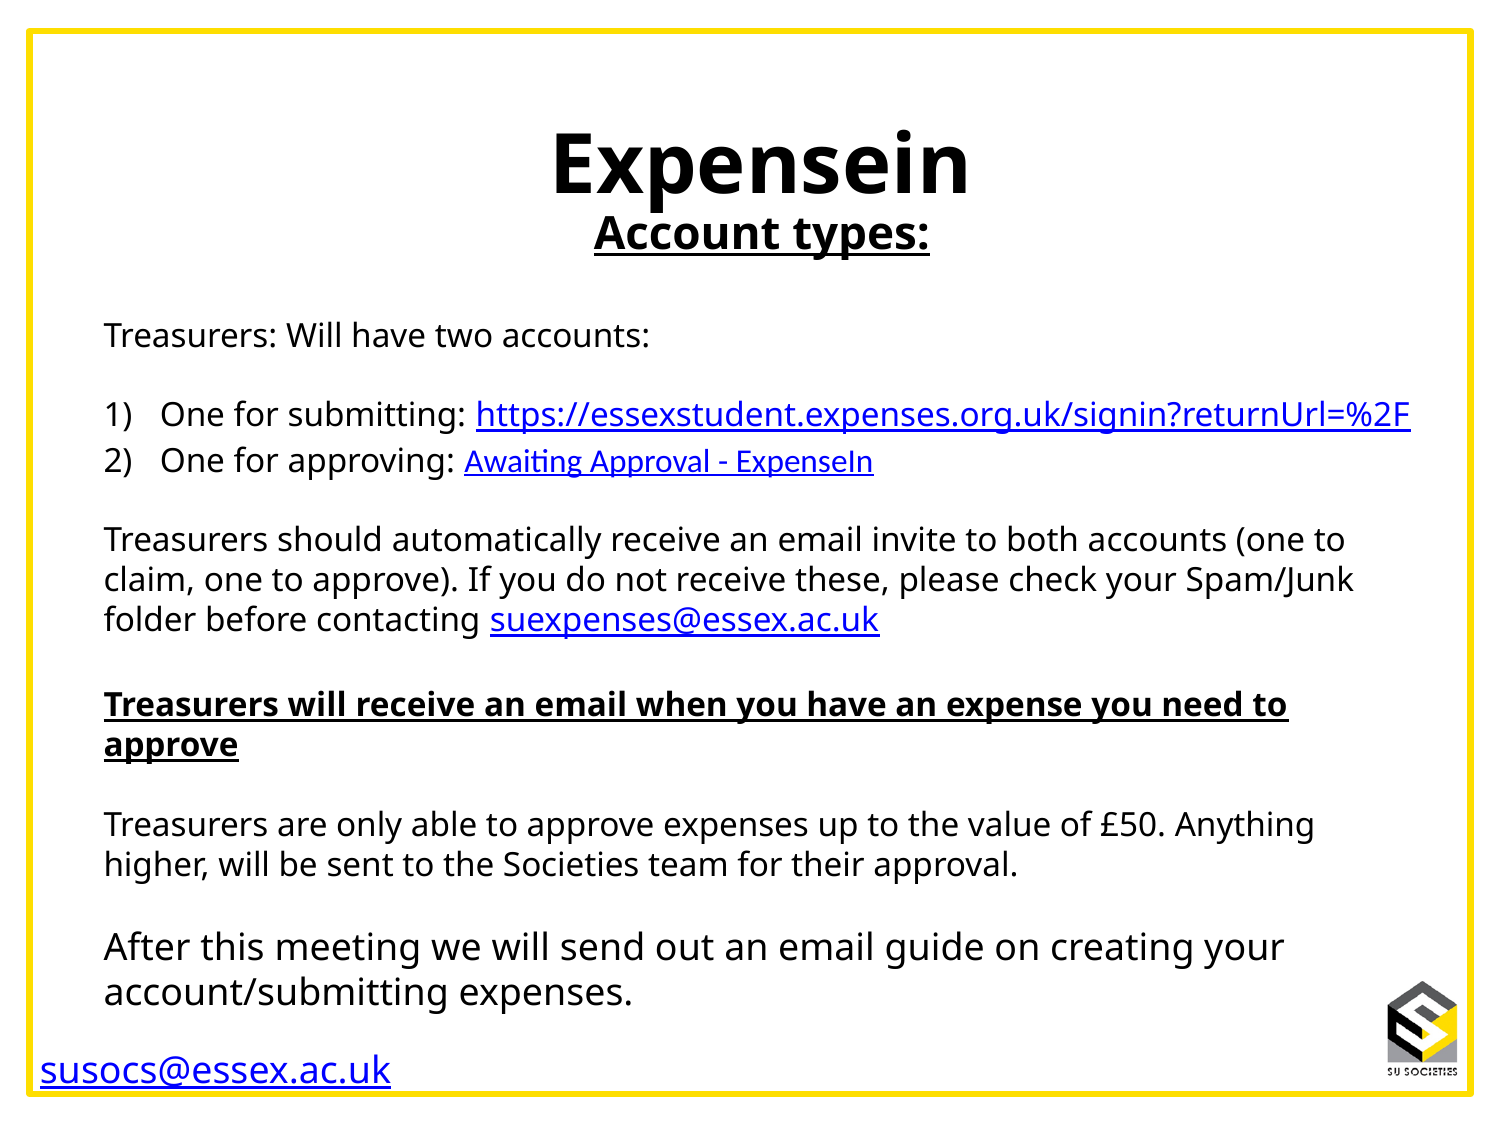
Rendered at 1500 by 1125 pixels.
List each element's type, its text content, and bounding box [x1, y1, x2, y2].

text_box [27, 29, 1473, 1096]
picture [1385, 978, 1459, 1077]
text_box susocs@essex.ac.uk [8, 1038, 423, 1125]
text_box Account types: Treasurers: Will have two accounts: One for submitting: https://essexstudent.expenses.org.uk/signin?returnUrl=%2F One for approving: Awaiting Approval - ExpenseIn Treasurers should automatically receive an email invite to both accounts (one to claim, one to approve). If you do not receive these, please check your Spam/Junk folder before contacting suexpenses@essex.ac.uk Treasurers will receive an email when you have an expense you need to approve Treasurers are only able to approve expenses up to the value of £50. Anything higher, will be sent to the Societies team for their approval. After this meeting we will send out an email guide on creating your account/submitting expenses. [88, 196, 1436, 1125]
